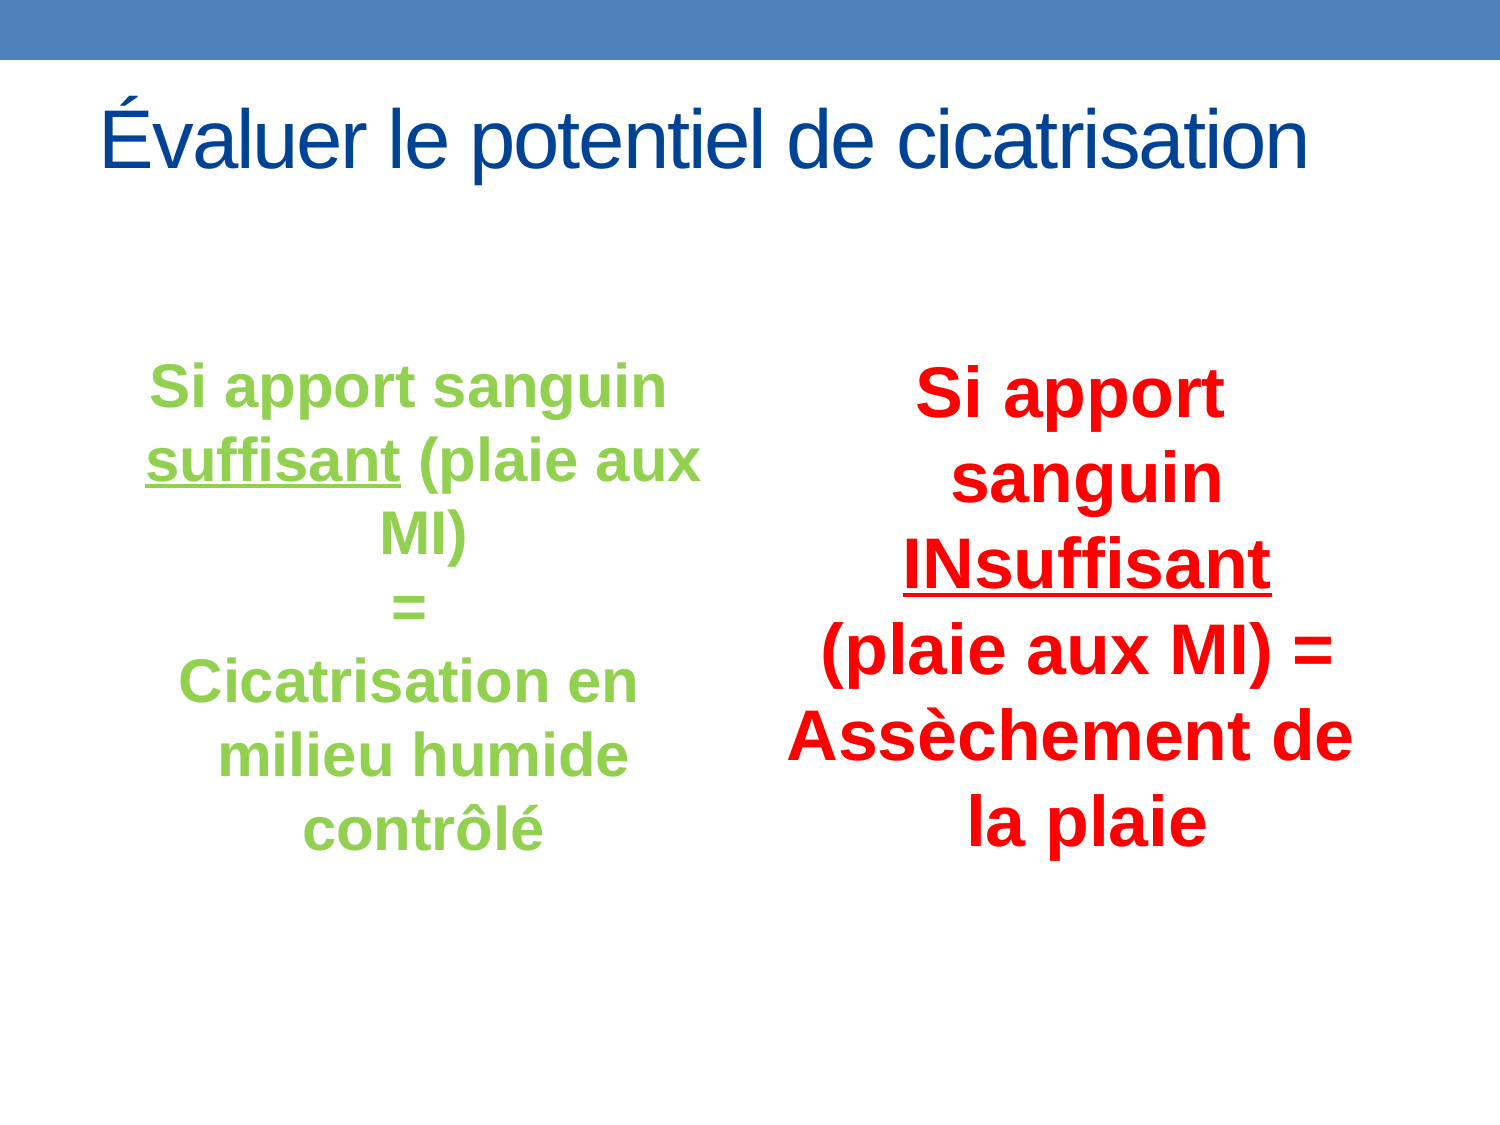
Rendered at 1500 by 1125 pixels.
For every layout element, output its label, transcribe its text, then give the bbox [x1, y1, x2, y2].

list Si apport sanguin suffisant (plaie aux MI) = Cicatrisation en milieu humide contrôlé [100, 338, 719, 872]
title Évaluer le potentiel de cicatrisation [75, 41, 1500, 230]
list Si apport sanguin INsuffisant (plaie aux MI) = Assèchement de la plaie [761, 338, 1380, 872]
